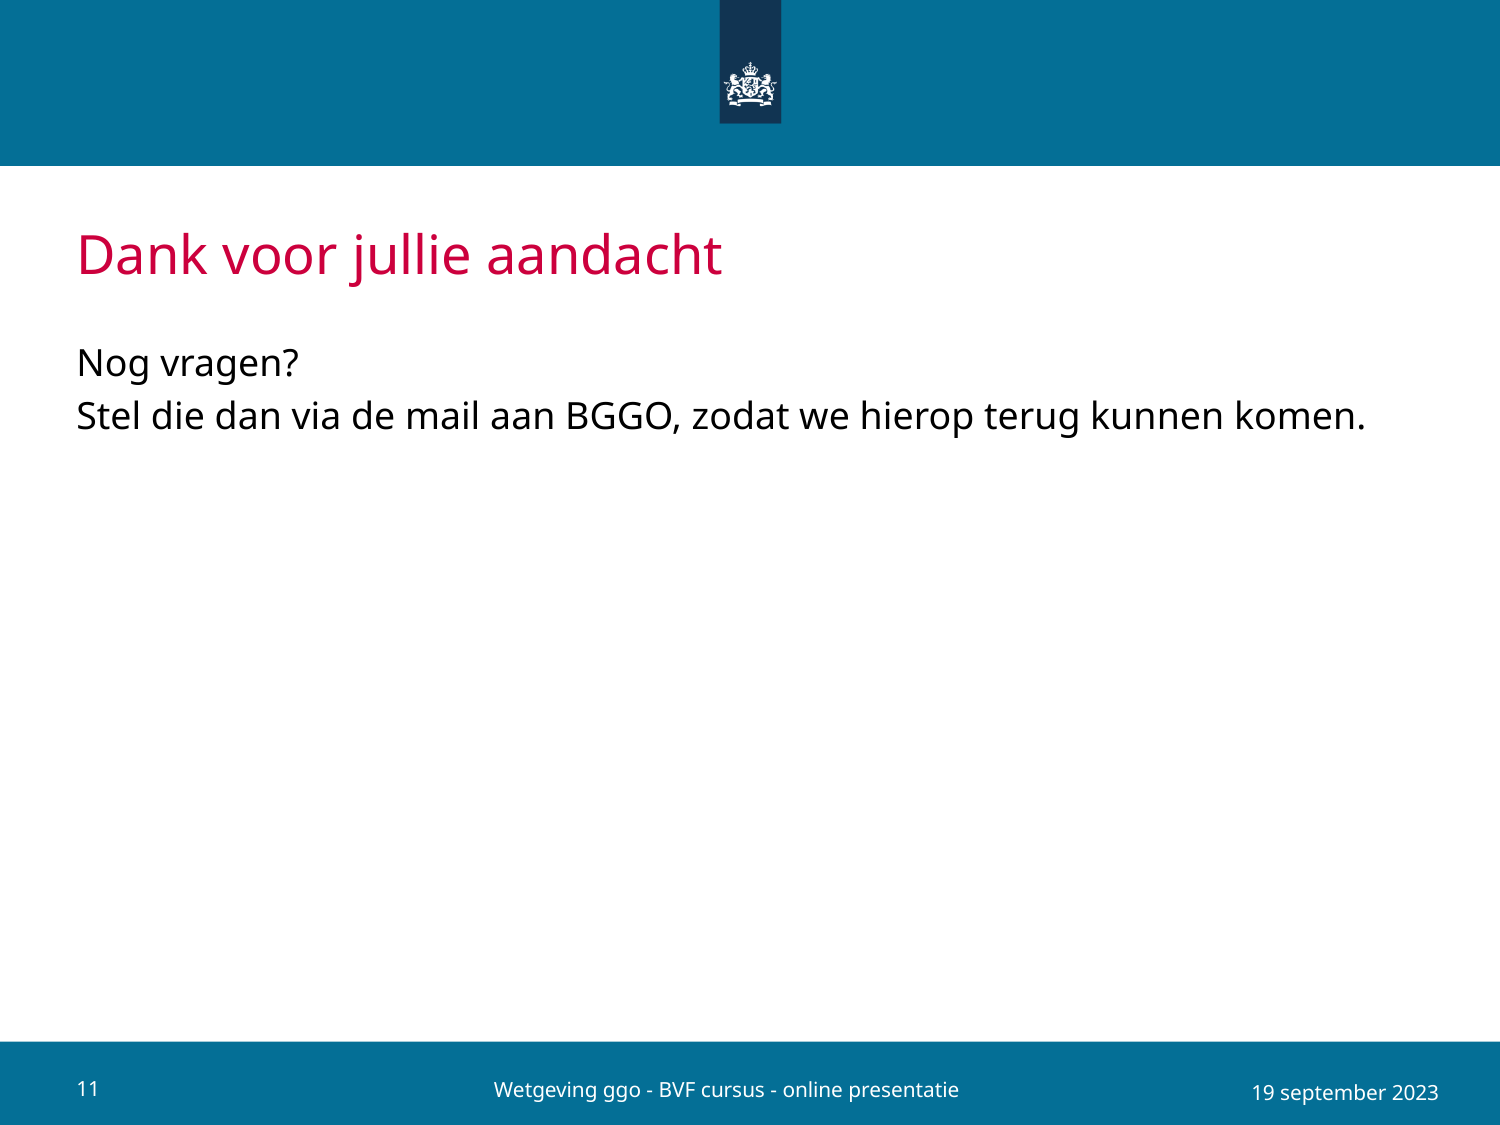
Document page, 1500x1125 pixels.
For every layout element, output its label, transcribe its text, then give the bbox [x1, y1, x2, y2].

footer Wetgeving ggo - BVF cursus - online presentatie [493, 1067, 1038, 1102]
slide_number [1191, 1084, 1440, 1105]
slide_number 11 [76, 1084, 390, 1105]
picture [721, 0, 780, 123]
list Nog vragen? Stel die dan via de mail aan BGGO, zodat we hierop terug kunnen komen. [76, 339, 1440, 551]
title Dank voor jullie aandacht [76, 211, 1455, 294]
